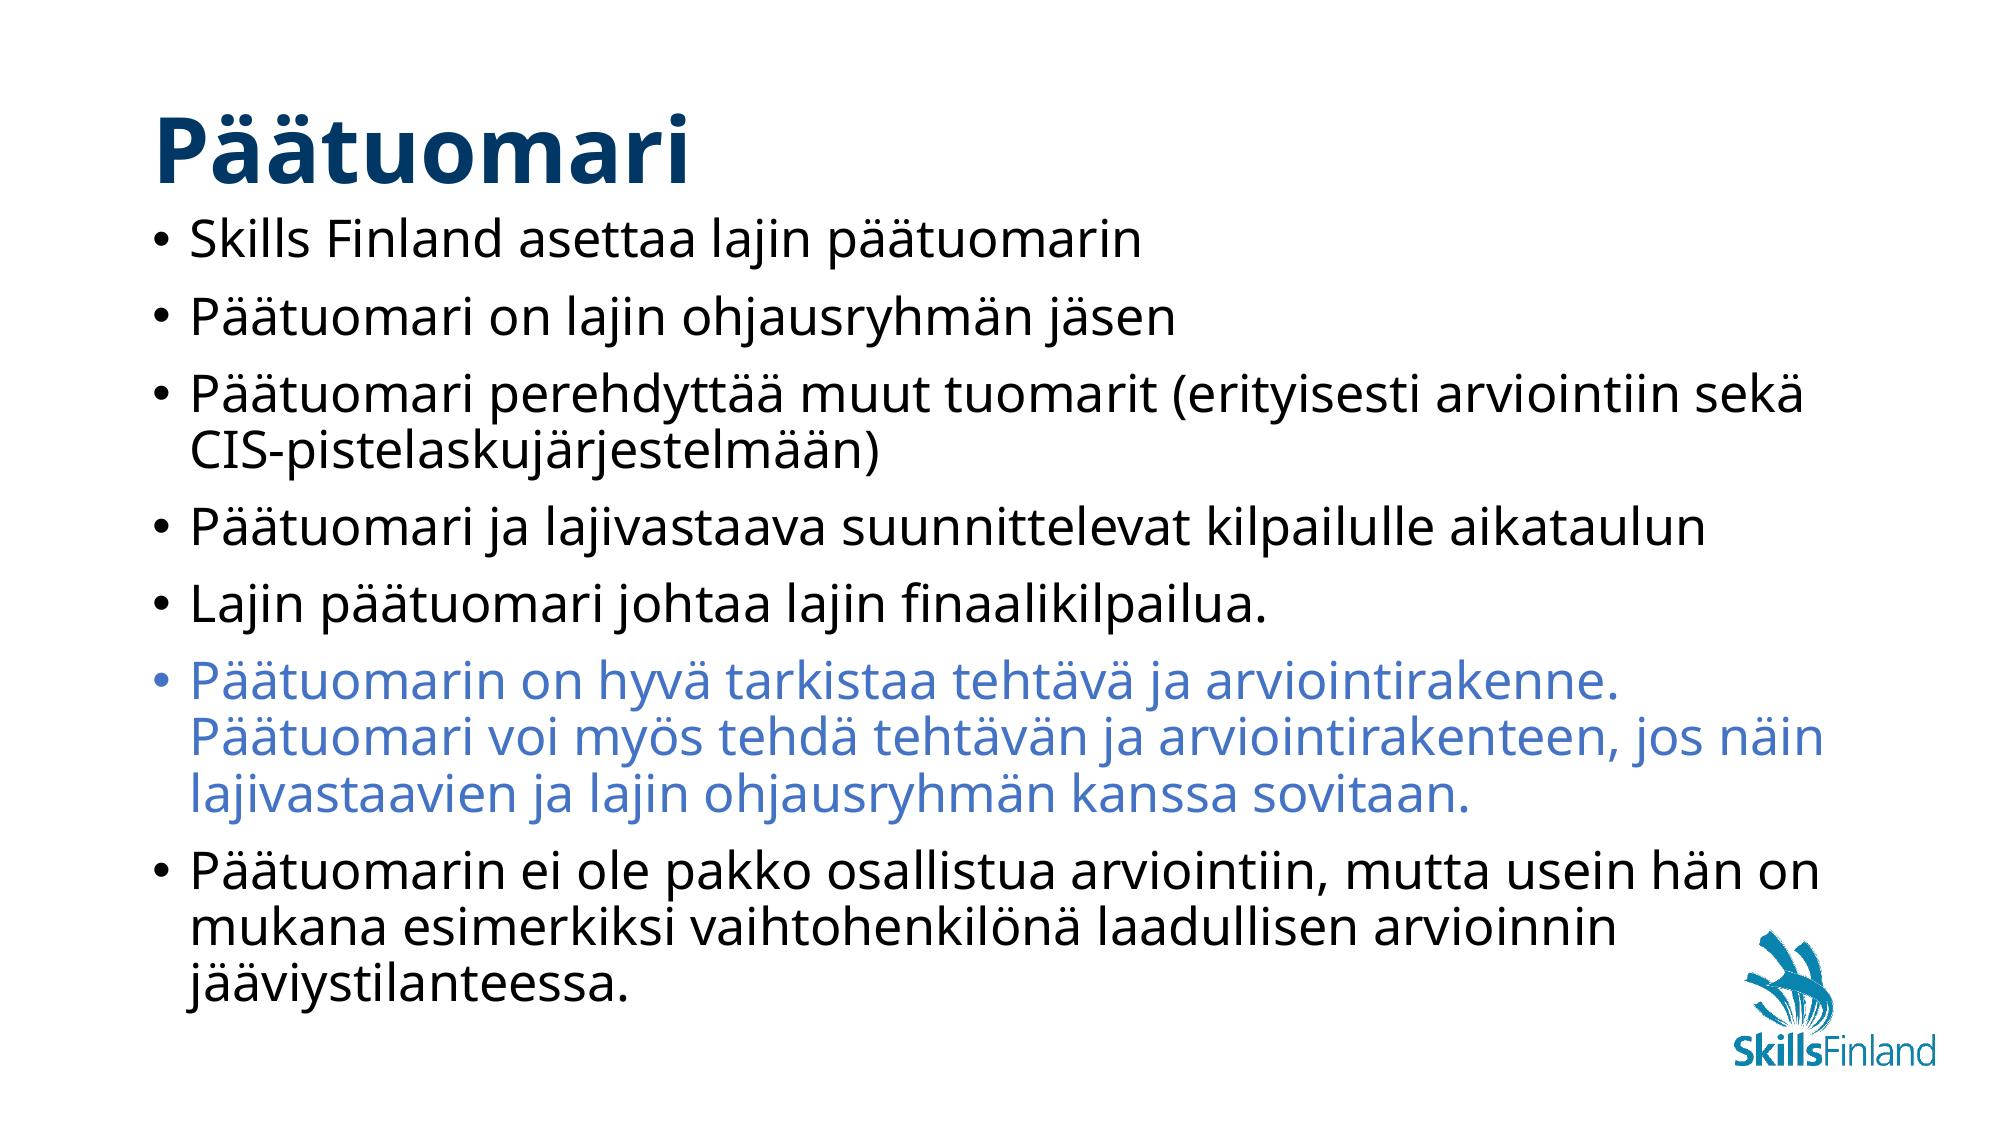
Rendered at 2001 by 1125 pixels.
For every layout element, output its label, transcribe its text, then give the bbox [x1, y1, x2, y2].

picture [1880, 1055, 1889, 1063]
picture [1853, 1047, 1863, 1066]
picture [1734, 929, 1935, 1066]
list Skills Finland asettaa lajin päätuomarin Päätuomari on lajin ohjausryhmän jäsen Päätuomari perehdyttää muut tuomarit (erityisesti arviointiin sekä CIS-pistelaskujärjestelmään) Päätuomari ja lajivastaava suunnittelevat kilpailulle aikataulun Lajin päätuomari johtaa lajin finaalikilpailua. Päätuomarin on hyvä tarkistaa tehtävä ja arviointirakenne. Päätuomari voi myös tehdä tehtävän ja arviointirakenteen, jos näin lajivastaavien ja lajin ohjausryhmän kanssa sovitaan. Päätuomarin ei ole pakko osallistua arviointiin, mutta usein hän on mukana esimerkiksi vaihtohenkilönä laadullisen arvioinnin jääviystilanteessa. [137, 205, 1863, 990]
picture [1901, 1047, 1910, 1066]
title Päätuomari [137, 45, 1863, 205]
picture [1921, 1047, 1932, 1063]
picture [1734, 1049, 1747, 1061]
